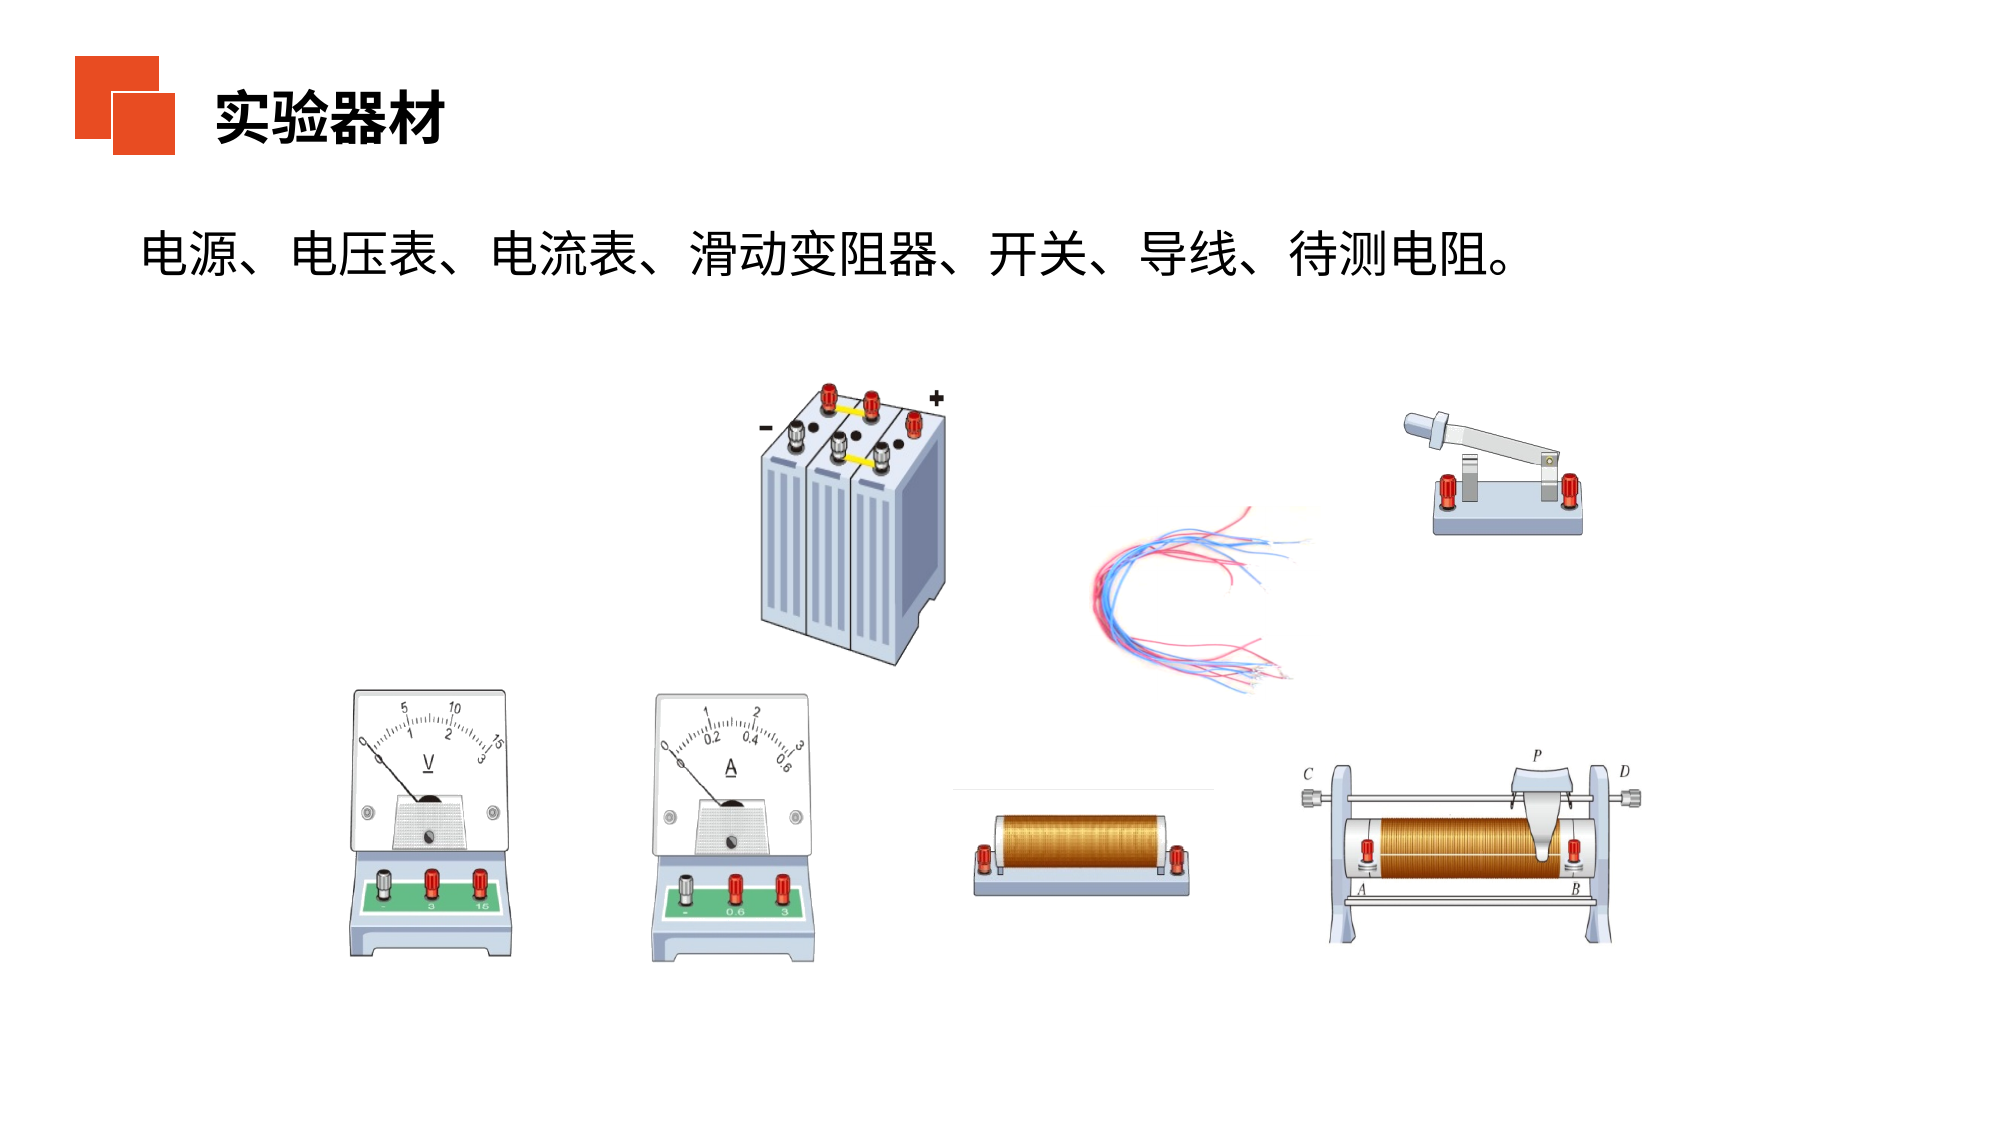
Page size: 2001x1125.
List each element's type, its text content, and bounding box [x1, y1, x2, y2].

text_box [313, 366, 1650, 976]
text_box 实验器材 [198, 73, 462, 159]
text_box 电源、电压表、电流表、滑动变阻器、开关、导线、待测电阻。 [123, 185, 1931, 291]
